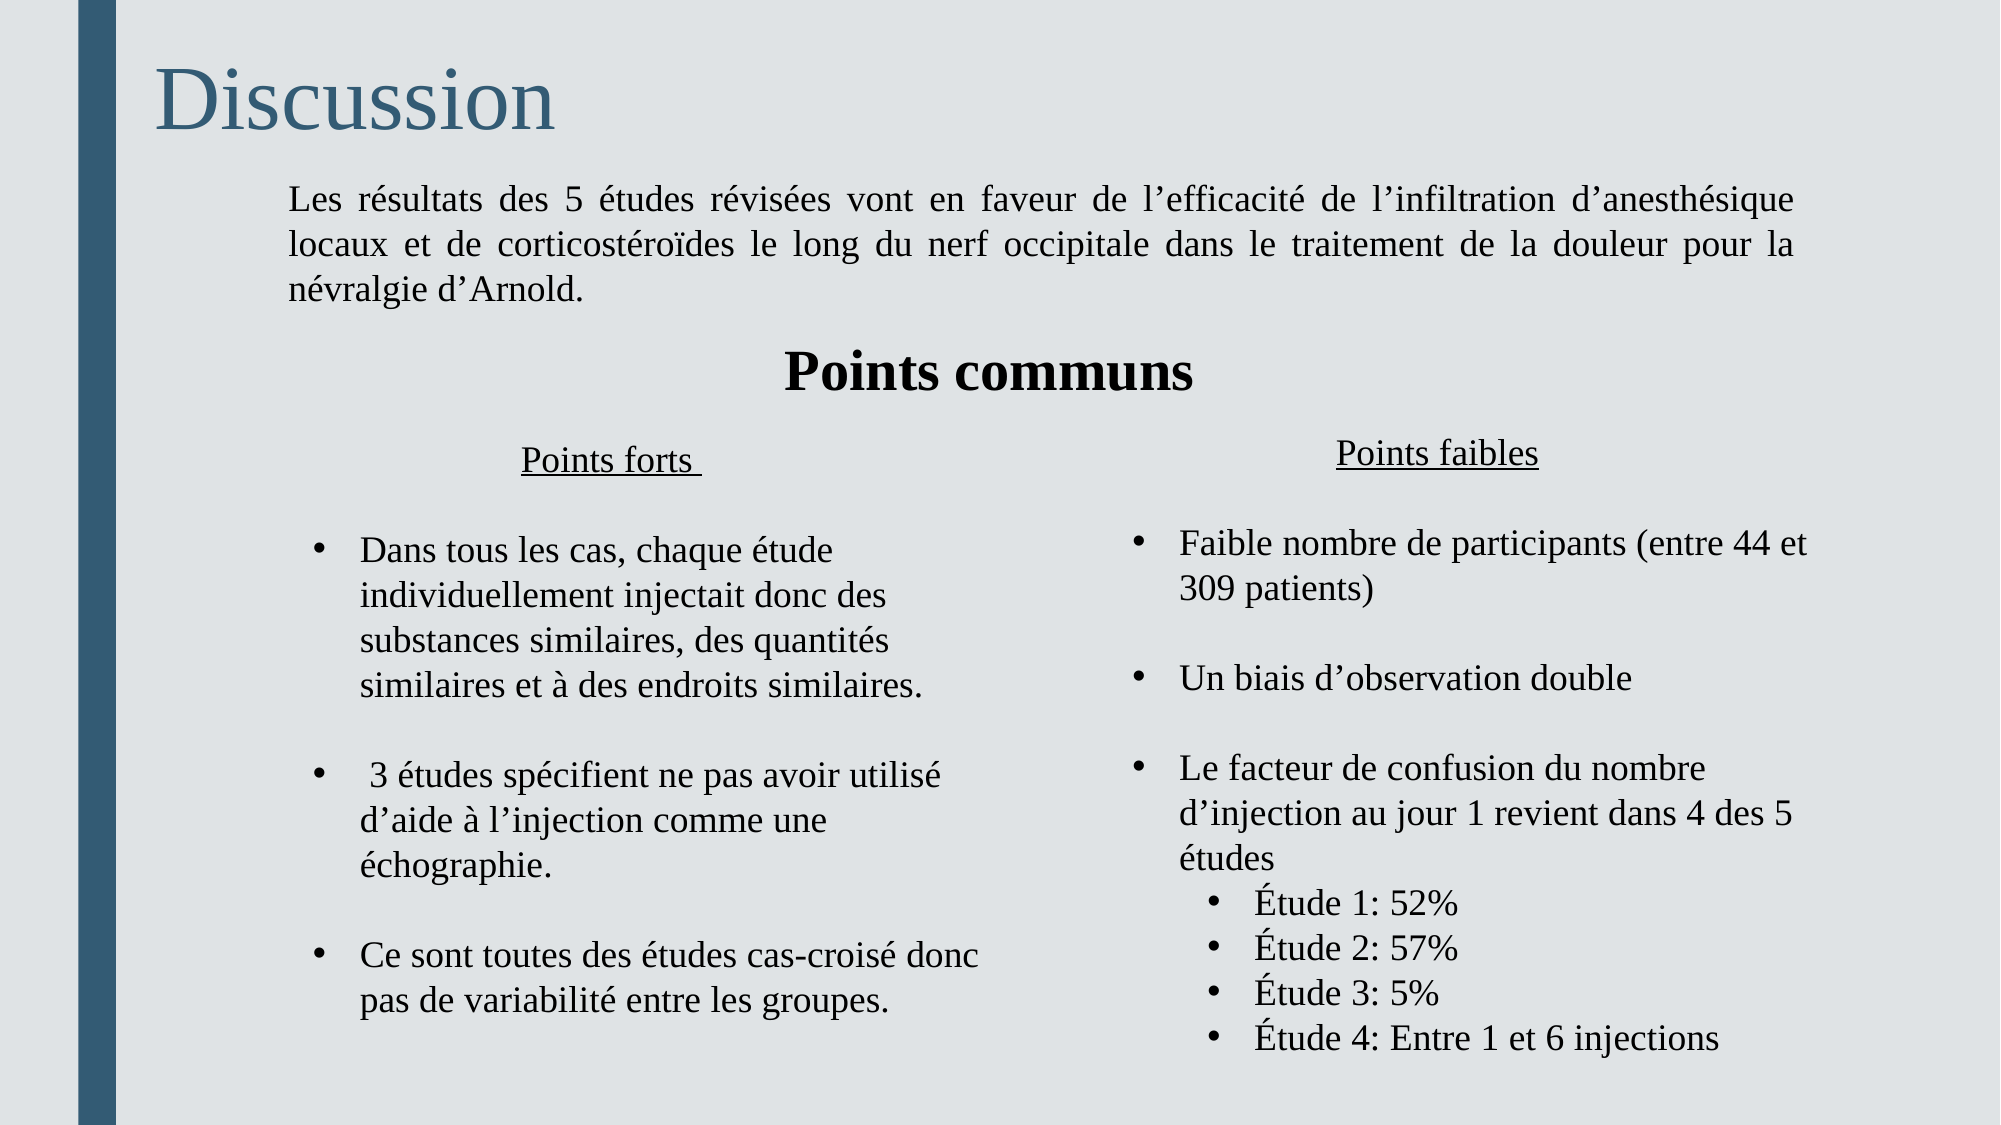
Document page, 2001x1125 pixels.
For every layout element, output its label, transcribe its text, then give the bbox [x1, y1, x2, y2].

text_box Points forts Dans tous les cas, chaque étude individuellement injectait donc des substances similaires, des quantités similaires et à des endroits similaires. 3 études spécifient ne pas avoir utilisé d’aide à l’injection comme une échographie. Ce sont toutes des études cas-croisé donc pas de variabilité entre les groupes. [148, 377, 1000, 1027]
text_box Points communs [770, 324, 1315, 410]
title Discussion [139, 43, 1715, 216]
text_box Les résultats des 5 études révisées vont en faveur de l’efficacité de l’infiltration d’anesthésique locaux et de corticostéroïdes le long du nerf occipitale dans le traitement de la douleur pour la névralgie d’Arnold. [273, 167, 1812, 317]
text_box Points faibles Faible nombre de participants (entre 44 et 309 patients) Un biais d’observation double Le facteur de confusion du nombre d’injection au jour 1 revient dans 4 des 5 études Étude 1: 52% Étude 2: 57% Étude 3: 5% Étude 4: Entre 1 et 6 injections [1042, 421, 1833, 1111]
